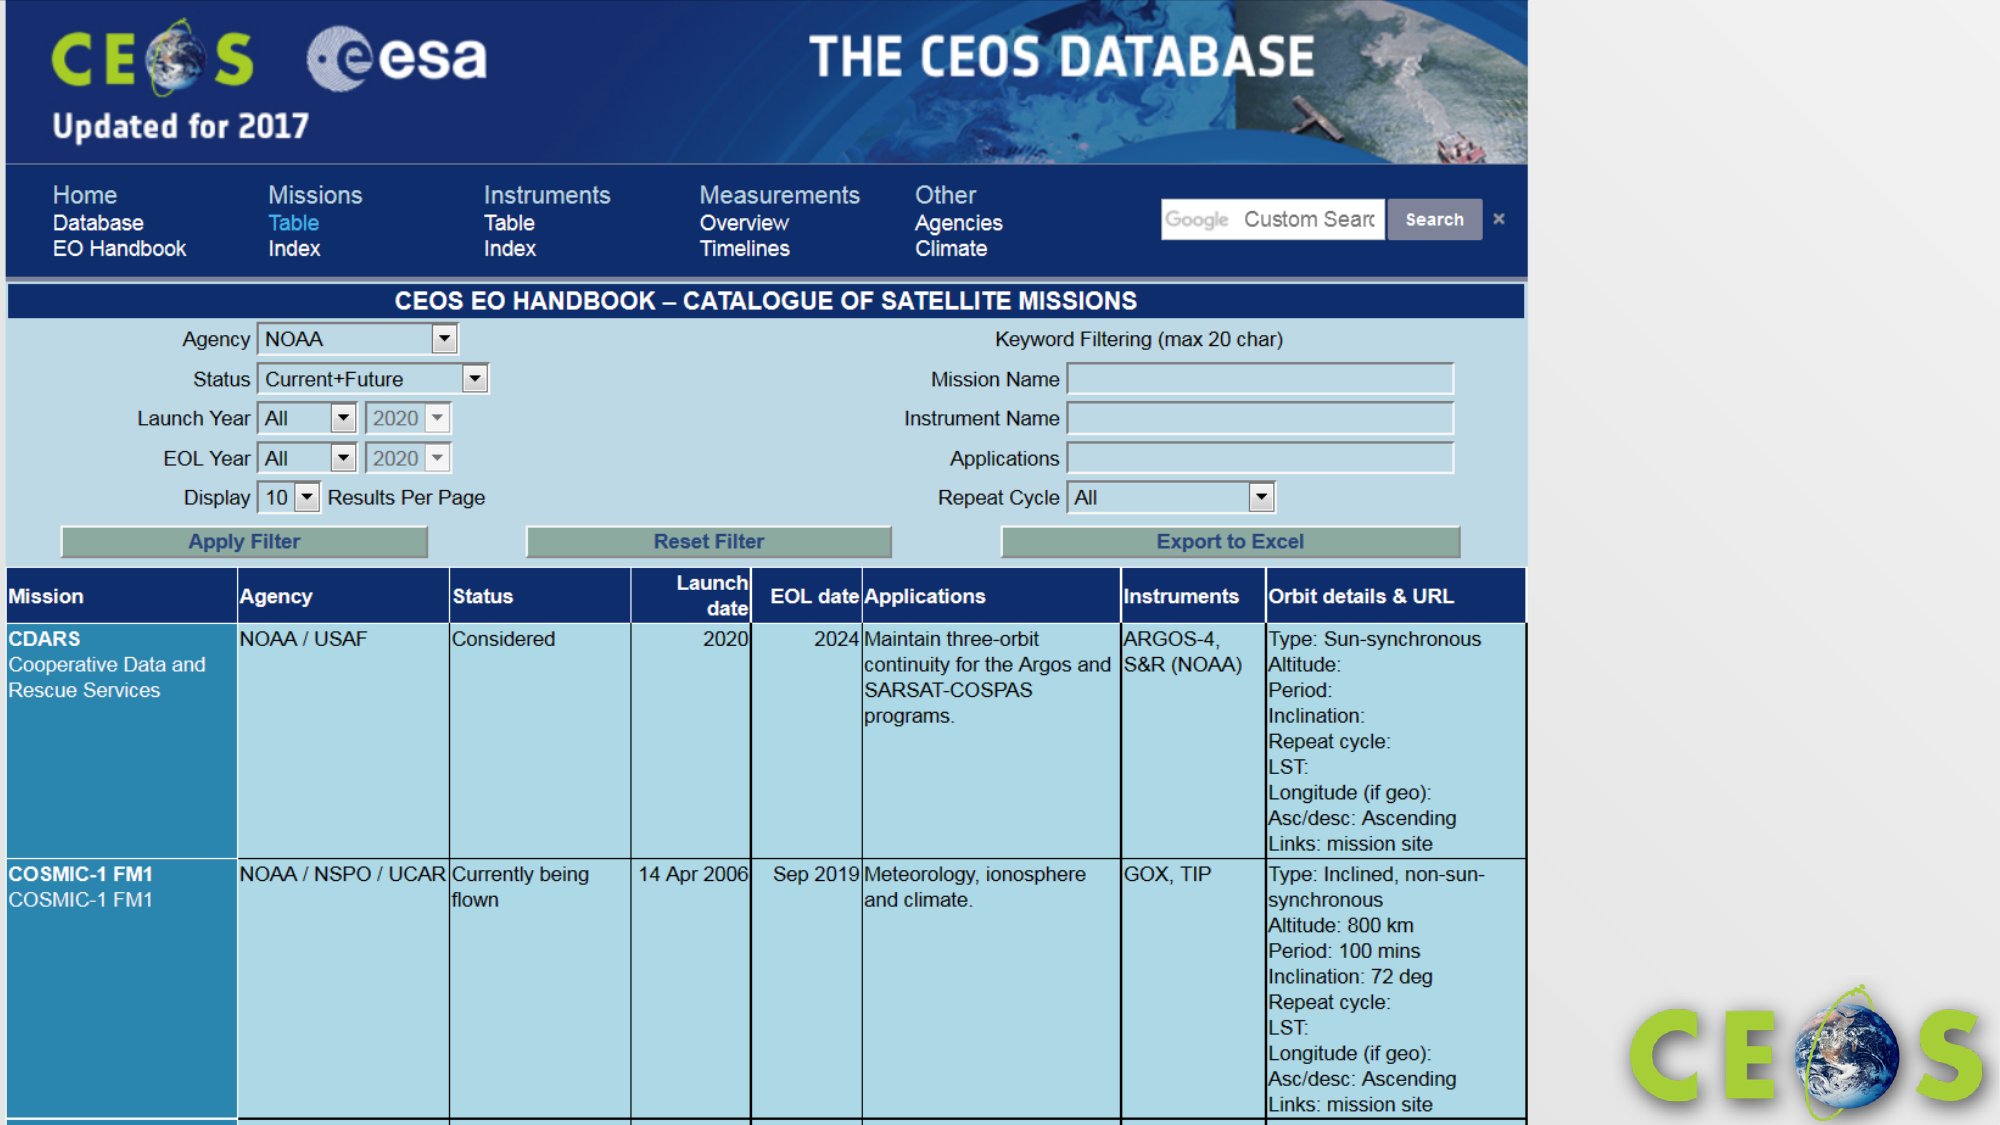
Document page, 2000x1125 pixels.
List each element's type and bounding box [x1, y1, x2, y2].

picture [0, 0, 1529, 1125]
picture [1612, 975, 2000, 1125]
